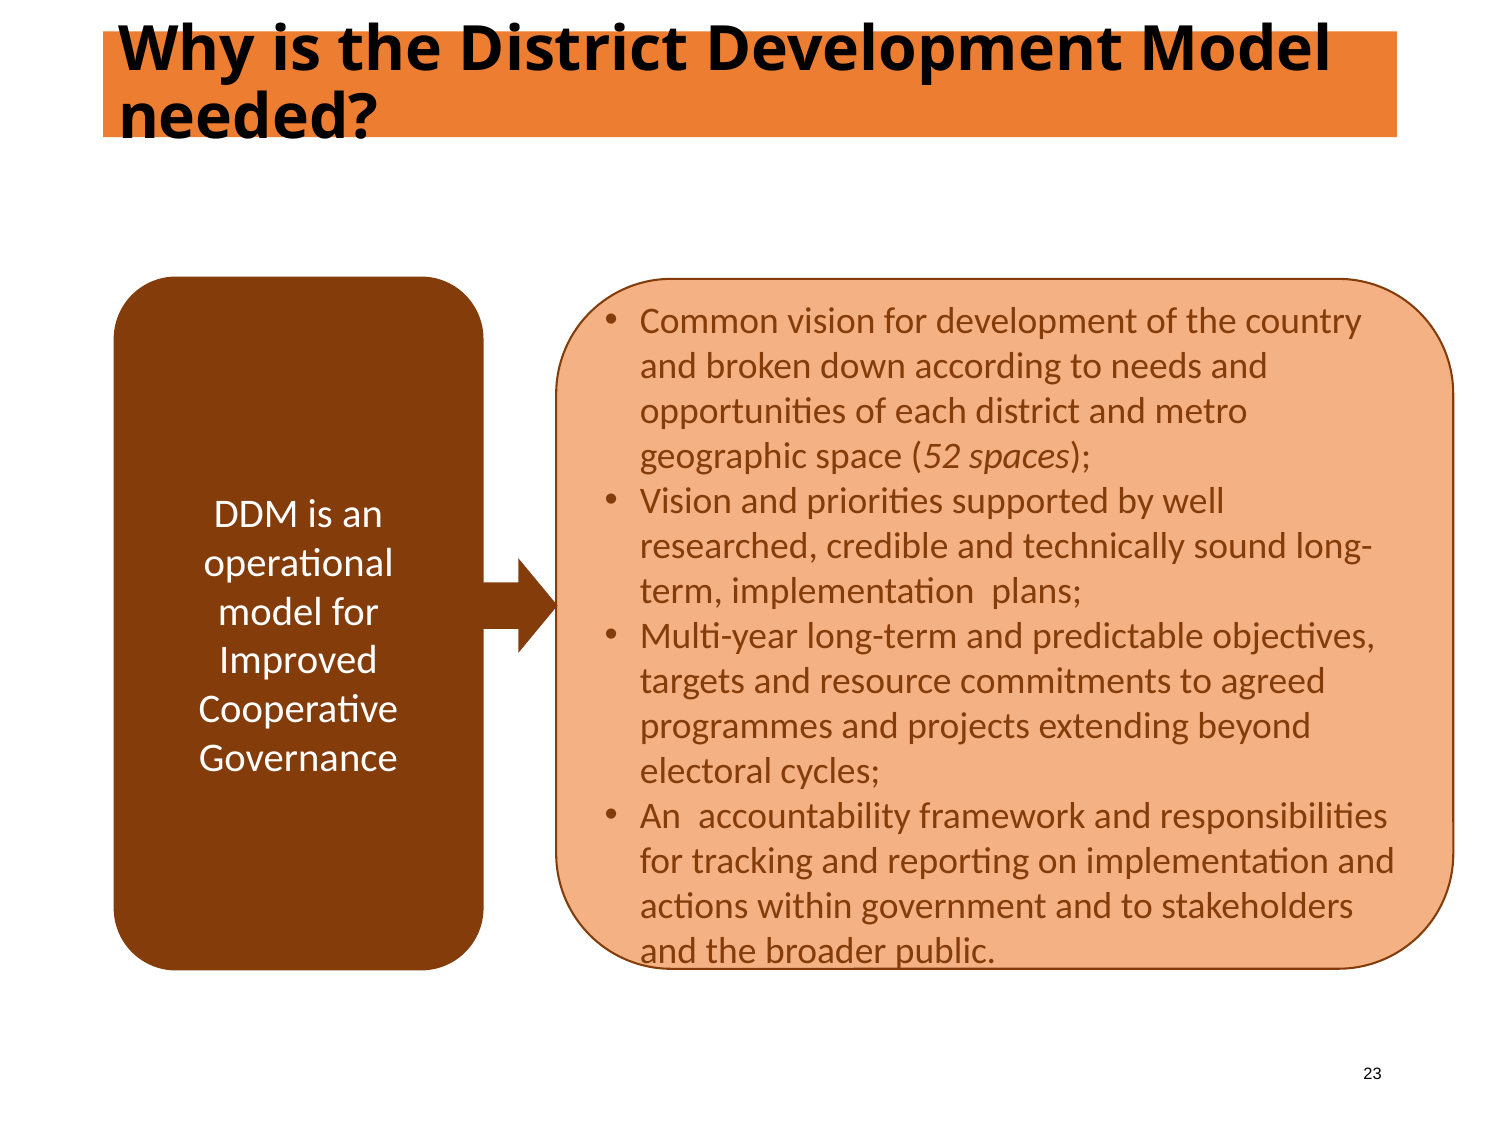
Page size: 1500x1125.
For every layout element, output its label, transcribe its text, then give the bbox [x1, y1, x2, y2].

slide_number 23 [1059, 1042, 1397, 1103]
text_box [481, 558, 558, 653]
text_box DDM is an operational model for Improved Cooperative Governance [113, 276, 484, 971]
text_box Common vision for development of the country and broken down according to needs and opportunities of each district and metro geographic space (52 spaces); Vision and priorities supported by well researched, credible and technically sound long-term, implementation plans; Multi-year long-term and predictable objectives, targets and resource commitments to agreed programmes and projects extending beyond electoral cycles; An accountability framework and responsibilities for tracking and reporting on implementation and actions within government and to stakeholders and the broader public. [555, 277, 1455, 970]
title Why is the District Development Model needed? [103, 31, 1397, 138]
